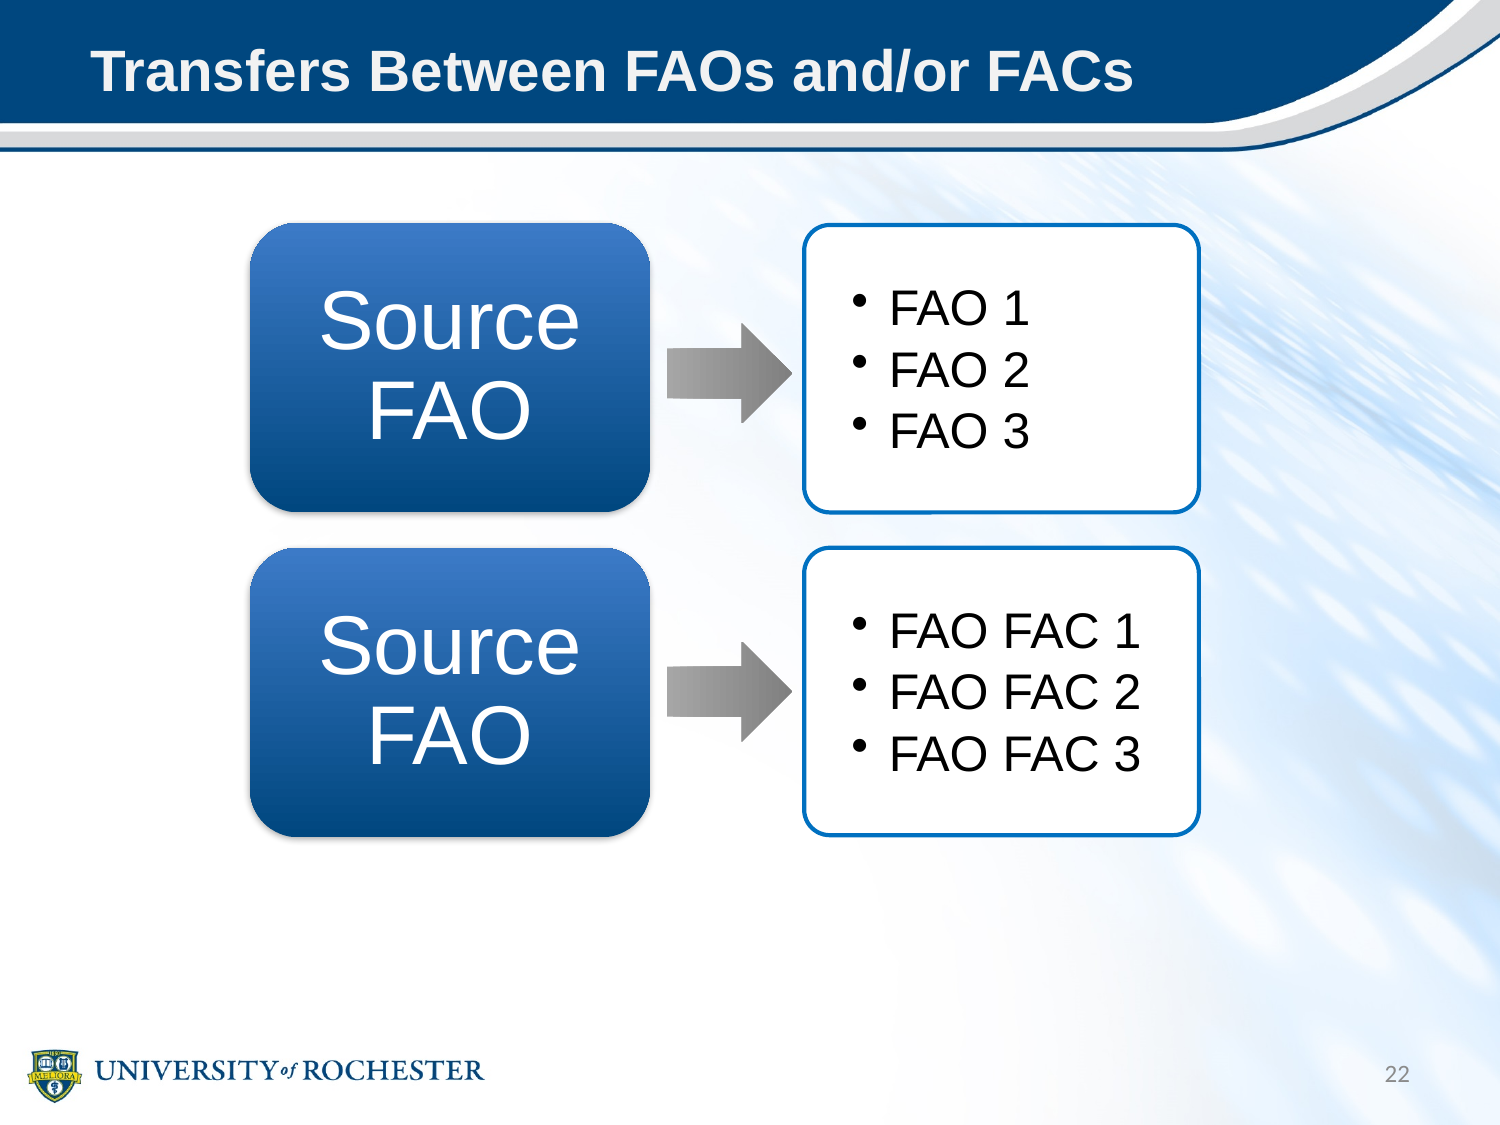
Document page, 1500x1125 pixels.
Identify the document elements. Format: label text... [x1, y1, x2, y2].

text_box [664, 639, 795, 744]
text_box Source FAO [249, 547, 650, 838]
title Transfers Between FAOs and/or FACs [75, 12, 1425, 138]
slide_number 22 [1074, 1042, 1425, 1103]
text_box [664, 321, 795, 426]
text_box Source FAO [249, 222, 650, 513]
picture [0, 0, 1500, 1125]
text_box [803, 547, 1226, 836]
list [75, 200, 1425, 1005]
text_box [803, 224, 1200, 513]
